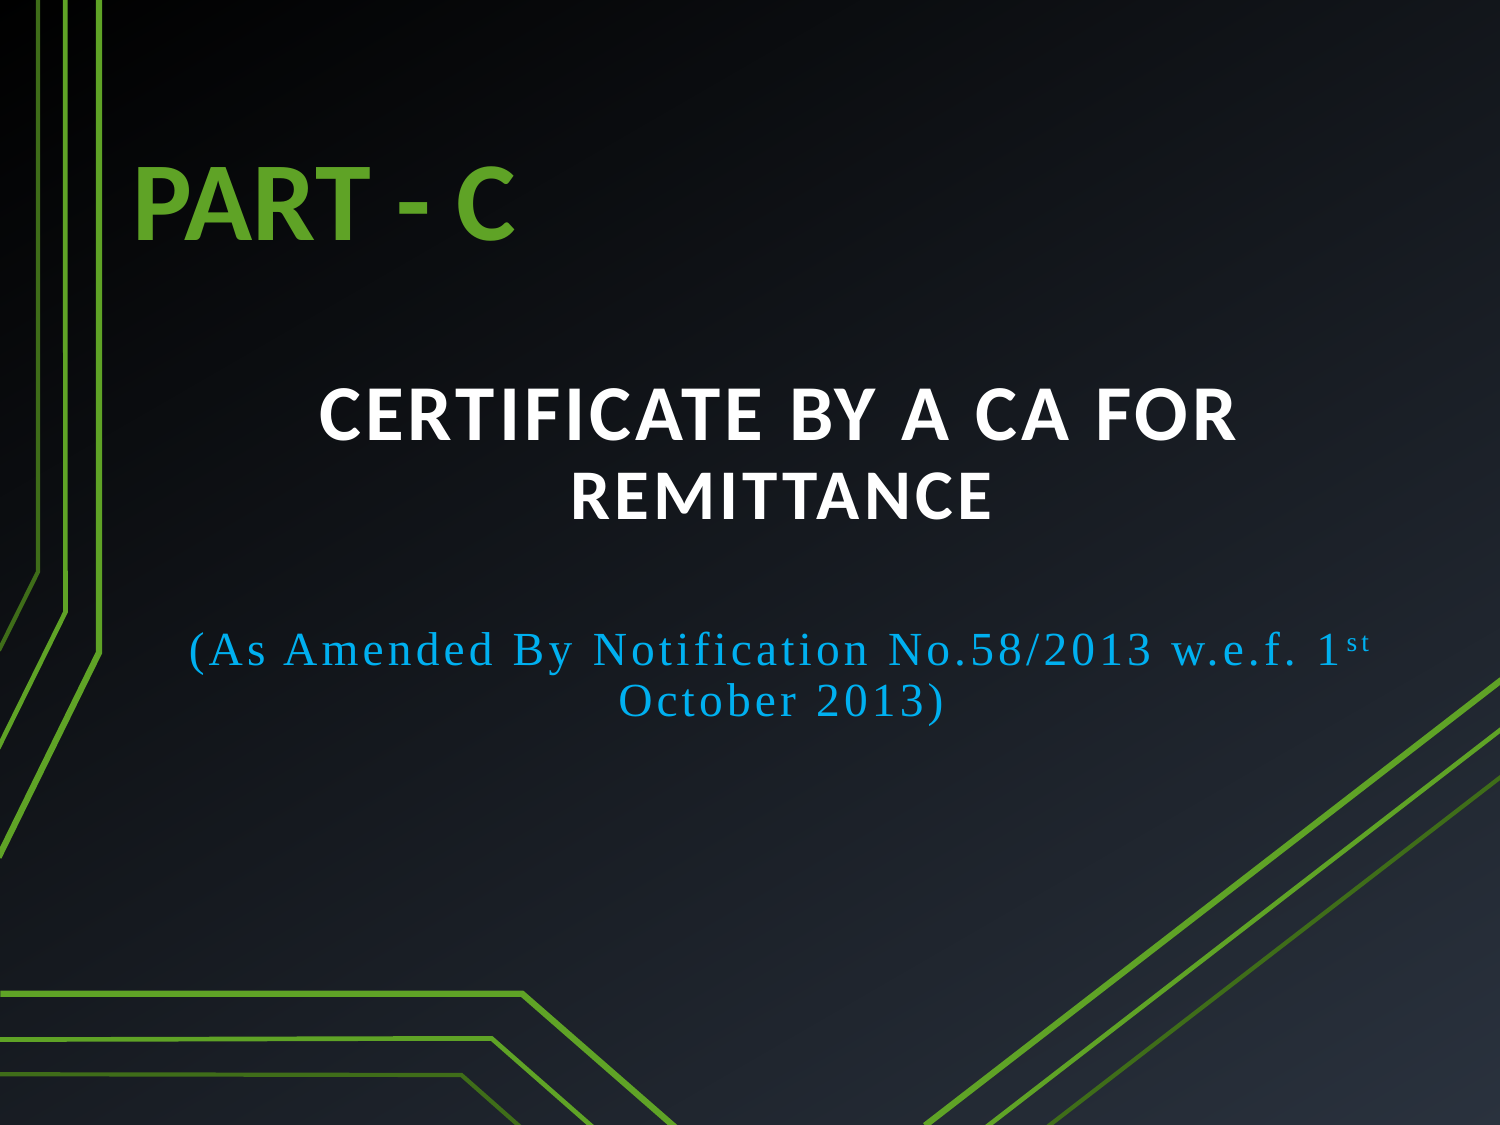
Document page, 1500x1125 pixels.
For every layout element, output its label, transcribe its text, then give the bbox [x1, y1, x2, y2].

subtitle CERTIFICATE BY A CA FOR REMITTANCE (As Amended By Notification No.58/2013 w.e.f. 1st October 2013) [124, 362, 1438, 738]
title PART - C [112, 62, 1388, 276]
text_box [949, 1050, 1450, 1111]
